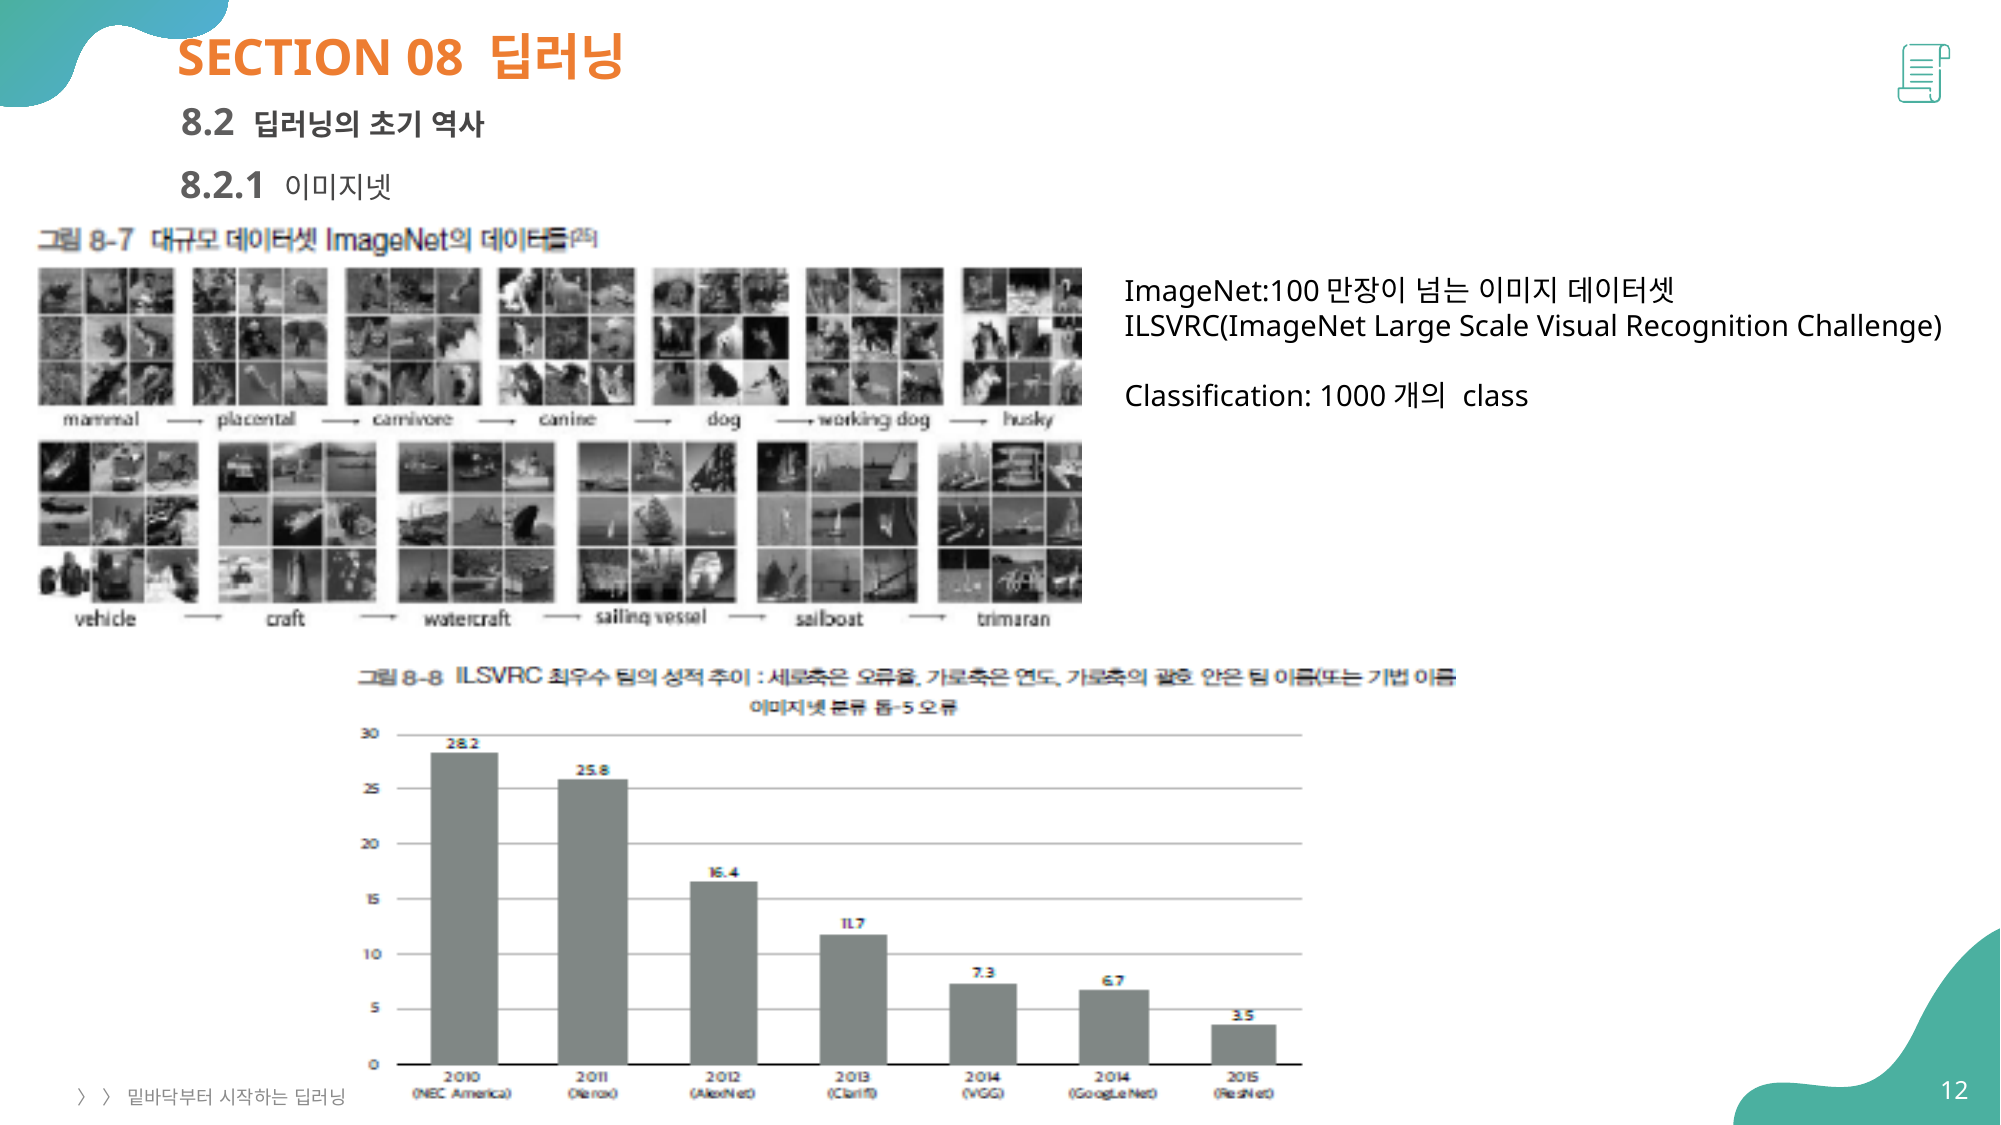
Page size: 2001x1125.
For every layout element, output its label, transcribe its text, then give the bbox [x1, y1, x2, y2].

footer 〉 〉 밑바닥부터 시작하는 딥러닝 [63, 1085, 333, 1109]
text_box 8.2 딥러닝의 초기 역사 [166, 90, 501, 151]
slide_number 12 [1917, 1061, 1984, 1122]
text_box SECTION 08 딥러닝 [162, 25, 2000, 95]
text_box ImageNet:100만장이 넘는 이미지 데이터셋 ILSVRC(ImageNet Large Scale Visual Recognition Challenge) Classification: 1000개의 class [1109, 265, 1958, 420]
picture [19, 220, 1082, 650]
picture [333, 655, 1456, 1109]
text_box 8.2.1 이미지넷 [165, 153, 408, 214]
